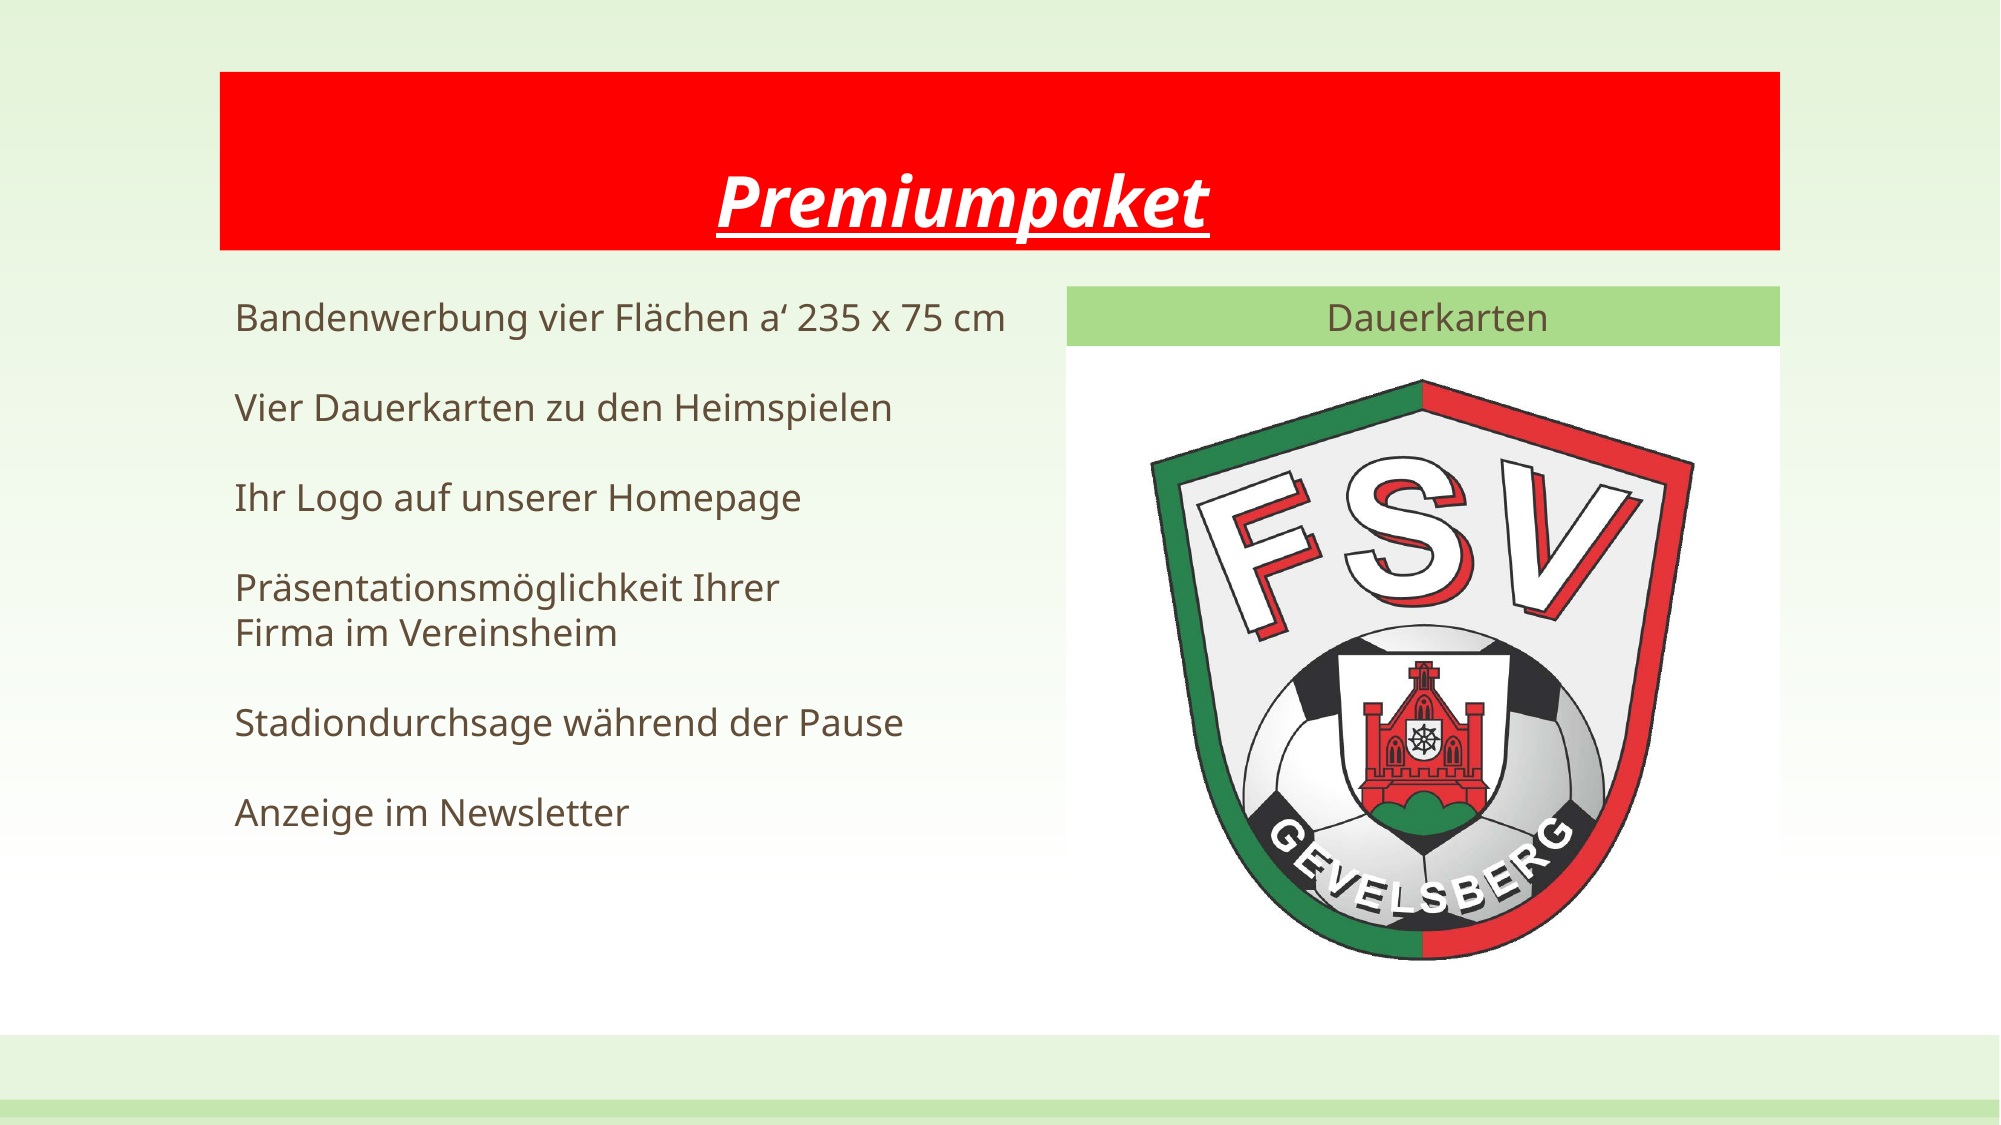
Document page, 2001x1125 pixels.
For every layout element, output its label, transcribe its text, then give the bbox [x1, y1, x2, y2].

title Premiumpaket [219, 71, 1780, 251]
text_box Bandenwerbung vier Flächen a‘ 235 x 75 cm Vier Dauerkarten zu den Heimspielen Ihr Logo auf unserer Homepage Präsentationsmöglichkeit Ihrer Firma im Vereinsheim Stadiondurchsage während der Pause Anzeige im Newsletter [219, 286, 1066, 887]
picture [1066, 346, 1780, 1027]
text_box Dauerkarten [1066, 286, 1780, 346]
